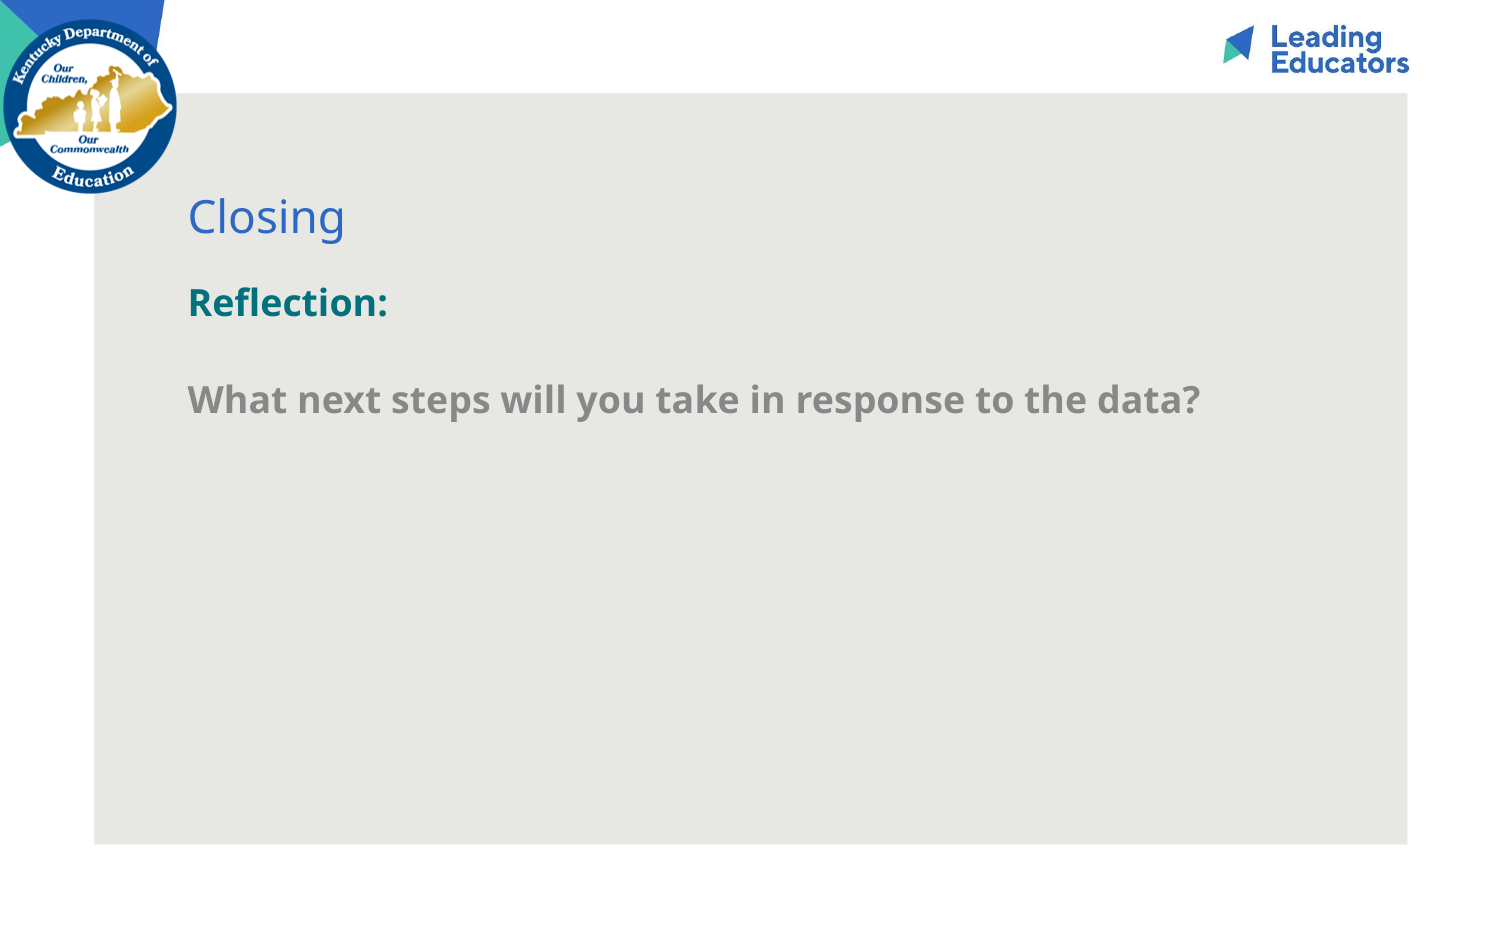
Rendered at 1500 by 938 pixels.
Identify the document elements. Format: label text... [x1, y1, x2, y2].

picture [0, 0, 1500, 938]
title Reflection: [187, 247, 1027, 324]
list What next steps will you take in response to the data? [187, 376, 1313, 761]
title Closing [187, 131, 698, 244]
